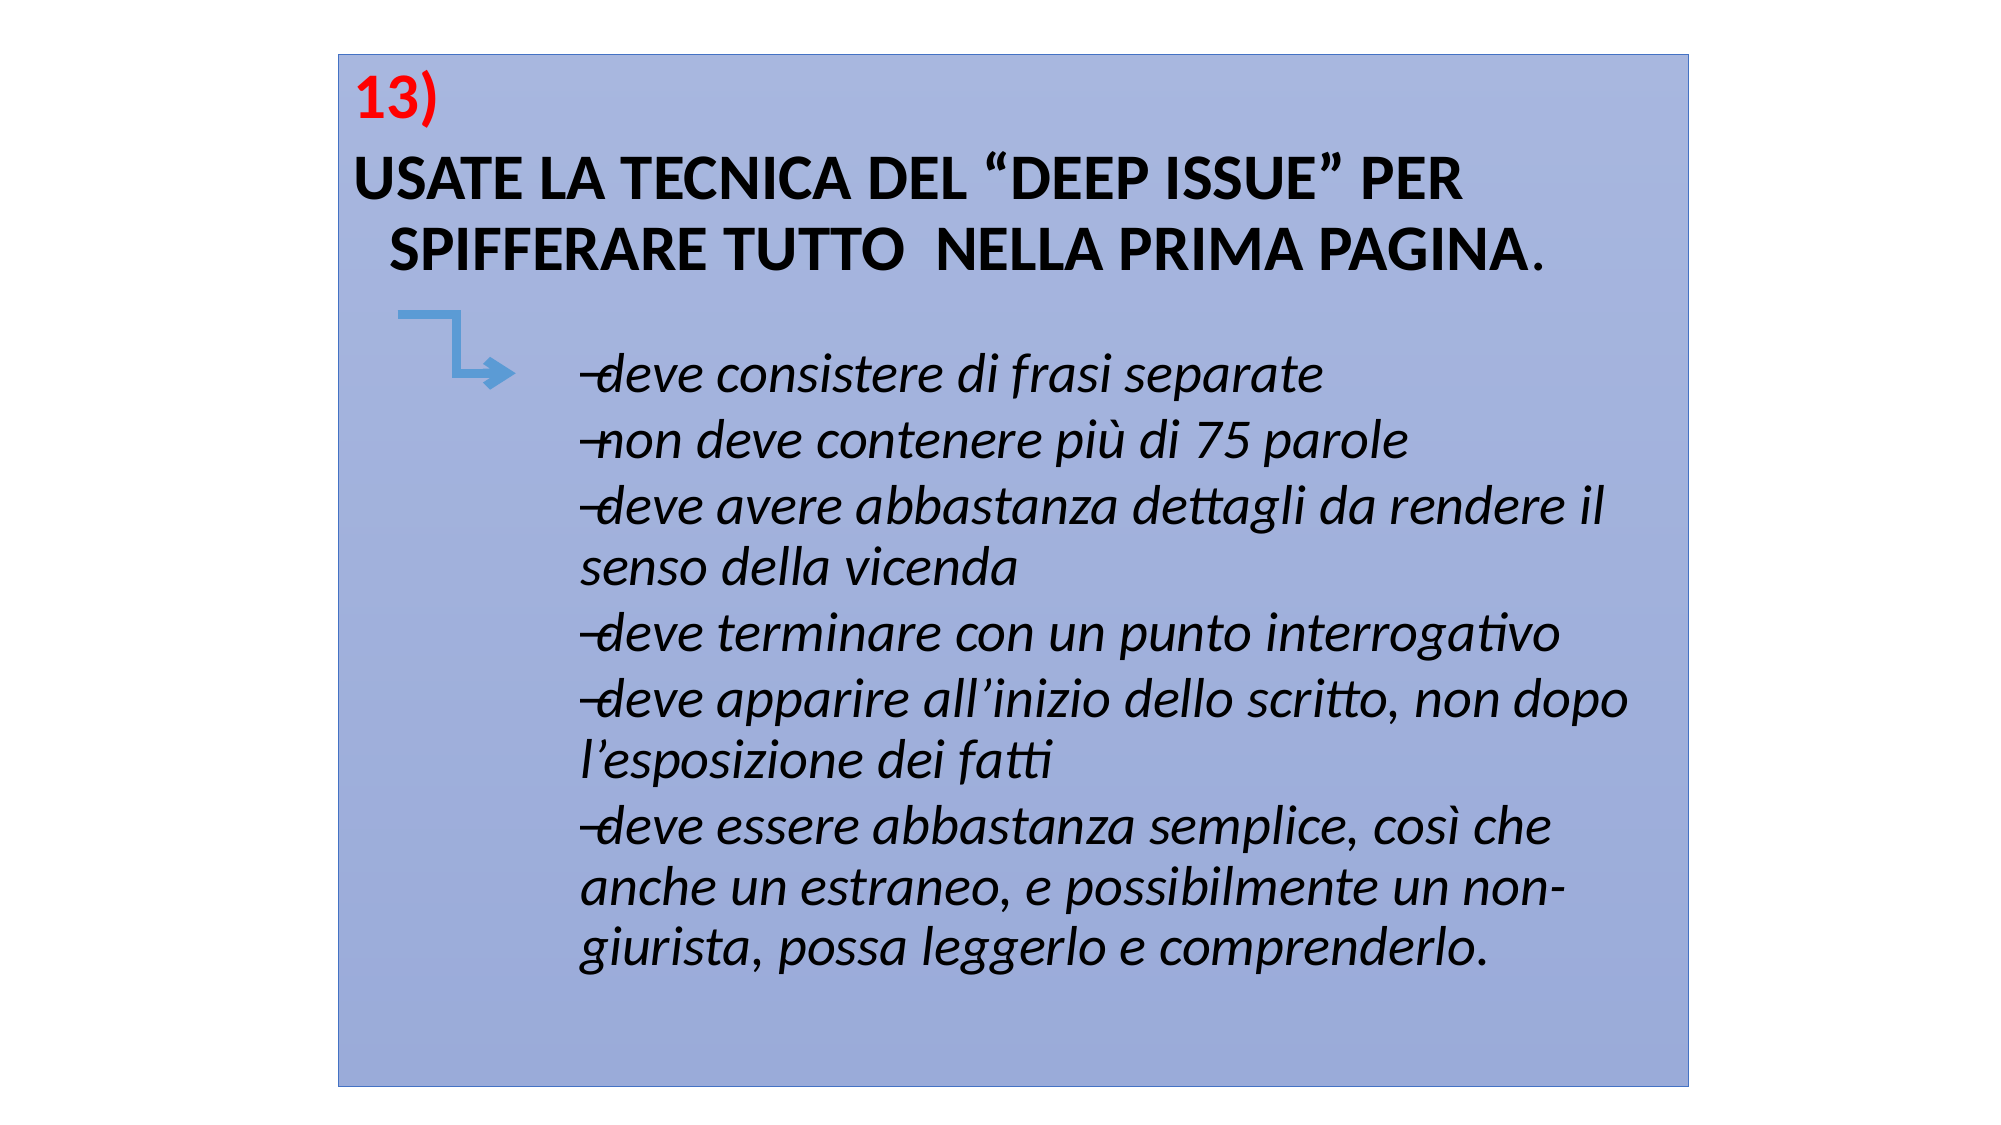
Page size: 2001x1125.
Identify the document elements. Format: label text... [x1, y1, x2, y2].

list 13) Usate la tecnica del “deep issue” per spifferare tutto nella prima pagina. deve consistere di frasi separate non deve contenere più di 75 parole deve avere abbastanza dettagli da rendere il senso della vicenda deve terminare con un punto interrogativo deve apparire all’inizio dello scritto, non dopo l’esposizione dei fatti deve essere abbastanza semplice, così che anche un estraneo, e possibilmente un non-giurista, possa leggerlo e comprenderlo. [338, 54, 1689, 1087]
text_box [397, 314, 516, 374]
